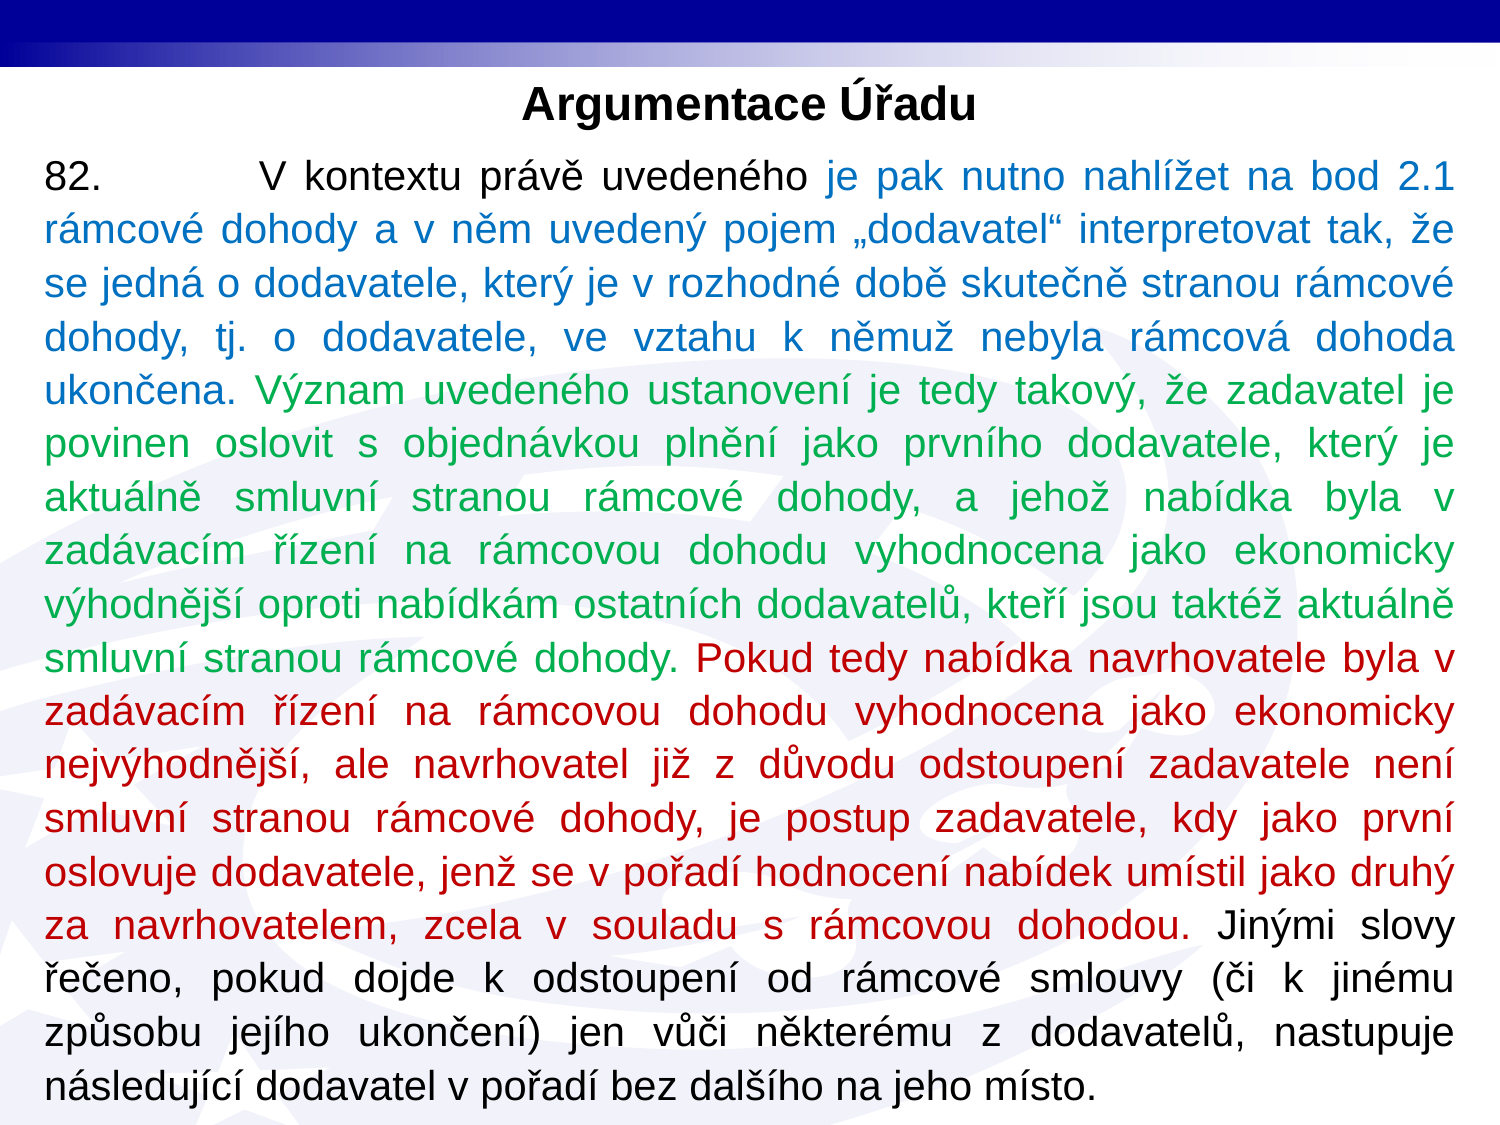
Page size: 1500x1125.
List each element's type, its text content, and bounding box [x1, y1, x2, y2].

text_box Argumentace Úřadu [29, 66, 1471, 130]
text_box 82. V kontextu právě uvedeného je pak nutno nahlížet na bod 2.1 rámcové dohody a v něm uvedený pojem „dodavatel“ interpretovat tak, že se jedná o dodavatele, který je v rozhodné době skutečně stranou rámcové dohody, tj. o dodavatele, ve vztahu k němuž nebyla rámcová dohoda ukončena. Význam uvedeného ustanovení je tedy takový, že zadavatel je povinen oslovit s objednávkou plnění jako prvního dodavatele, který je aktuálně smluvní stranou rámcové dohody, a jehož nabídka byla v zadávacím řízení na rámcovou dohodu vyhodnocena jako ekonomicky výhodnější oproti nabídkám ostatních dodavatelů, kteří jsou taktéž aktuálně smluvní stranou rámcové dohody. Pokud tedy nabídka navrhovatele byla v zadávacím řízení na rámcovou dohodu vyhodnocena jako ekonomicky nejvýhodnější, ale navrhovatel již z důvodu odstoupení zadavatele není smluvní stranou rámcové dohody, je postup zadavatele, kdy jako první oslovuje dodavatele, jenž se v pořadí hodnocení nabídek umístil jako druhý za navrhovatelem, zcela v souladu s rámcovou dohodou. Jinými slovy řečeno, pokud dojde k odstoupení od rámcové smlouvy (či k jinému způsobu jejího ukončení) jen vůči některému z dodavatelů, nastupuje následující dodavatel v pořadí bez dalšího na jeho místo. [29, 137, 1471, 1116]
